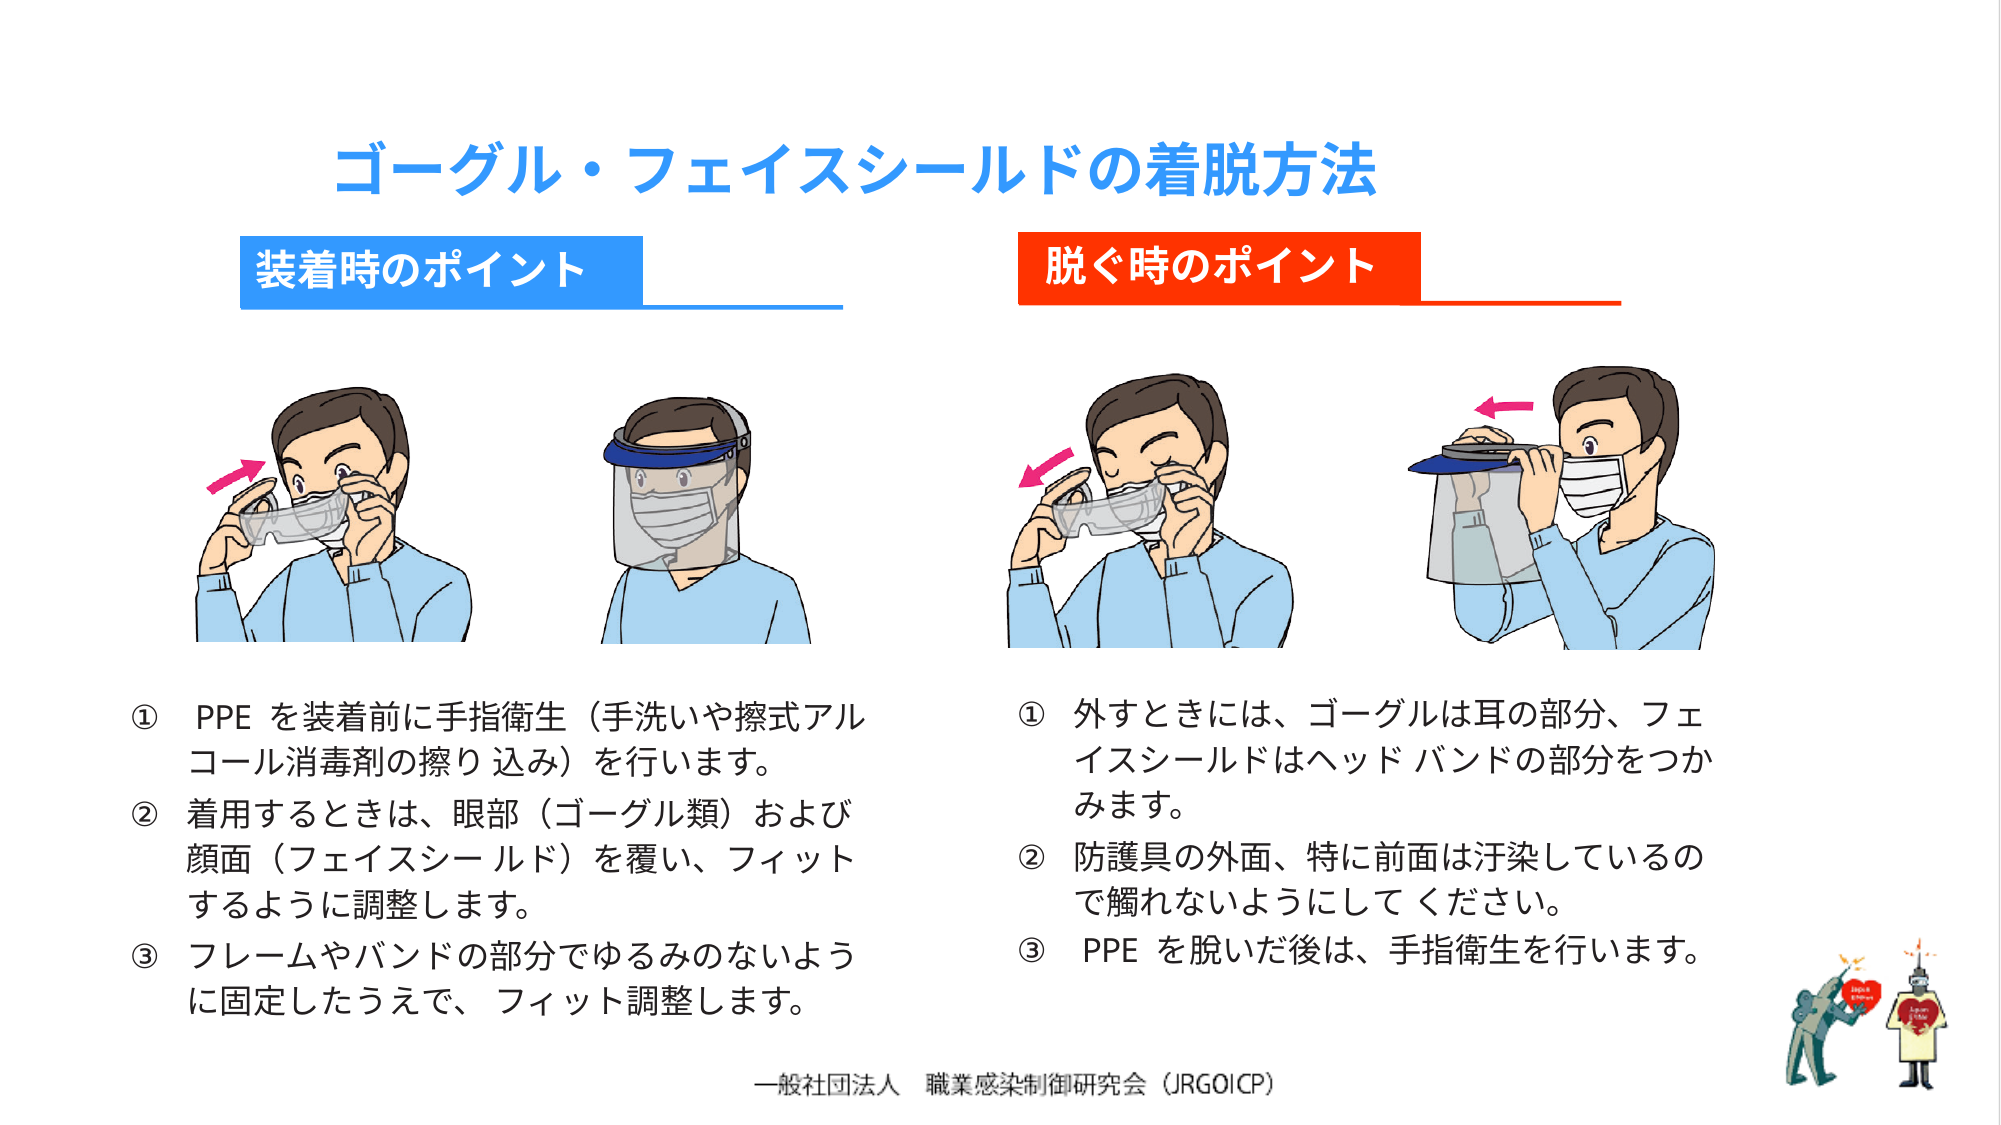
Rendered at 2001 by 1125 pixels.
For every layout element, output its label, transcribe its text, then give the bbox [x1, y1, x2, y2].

text_box 装着時のポイント [240, 236, 619, 302]
text_box [971, 328, 1331, 648]
text_box [161, 343, 508, 642]
text_box [1018, 232, 1421, 303]
text_box [1395, 328, 1723, 650]
picture [0, 0, 2001, 1125]
text_box [530, 359, 861, 645]
text_box 脱ぐ時のポイント [1030, 232, 1409, 298]
text_box 外すときには、ゴーグルは耳の部分、フェイスシールドはヘッド バンドの部分をつかみます。 防護具の外面、特に前面は汙染しているので觸れないようにして ください。 PPE を脫いだ後は、手指衛生を行います。 [999, 680, 1740, 977]
text_box ゴーグル・フェイスシールドの着脱方法 [316, 126, 1580, 211]
text_box PPE を装着前に手指衛生（手洗いや擦式アルコール消毒剤の擦り 込み）を行います。 着用するときは、眼部（ゴーグル類）および顔面（フェイスシー ルド）を覆い、フィットするように調整します。 フレームやバンドの部分でゆるみのないように固定したうえで、 フィット調整します。 [113, 684, 906, 1028]
text_box [240, 236, 643, 307]
